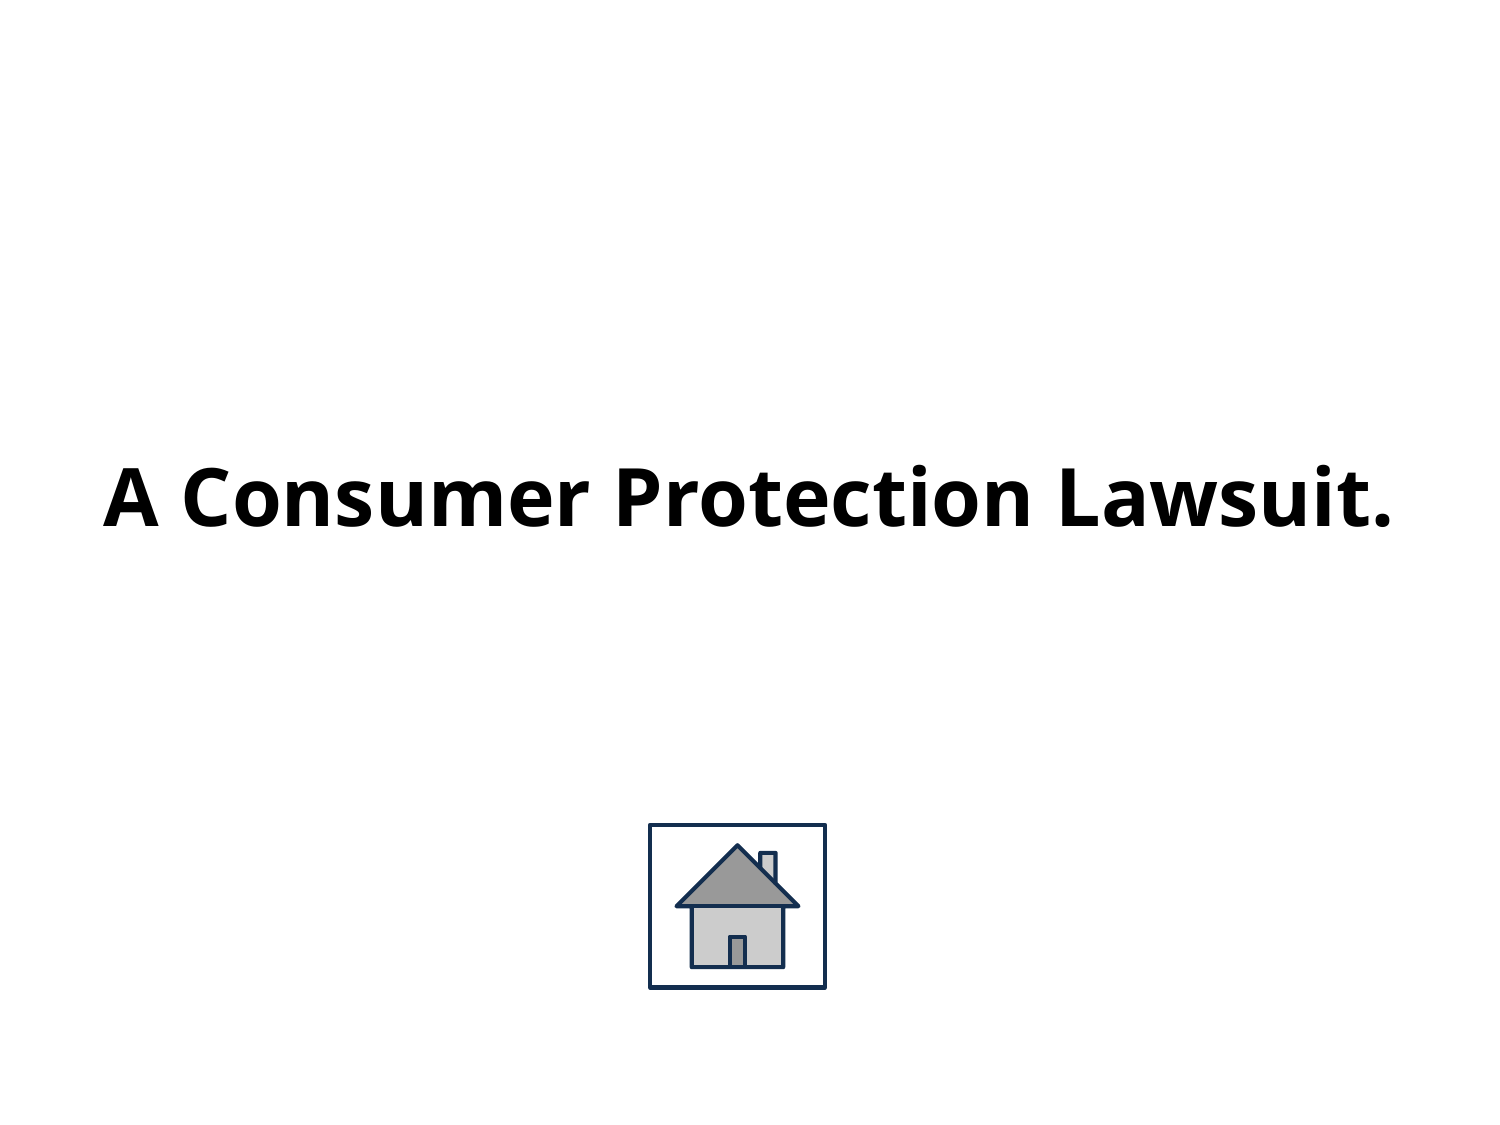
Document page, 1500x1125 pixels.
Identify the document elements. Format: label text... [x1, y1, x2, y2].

title A Consumer Protection Lawsuit. [75, 399, 1425, 588]
